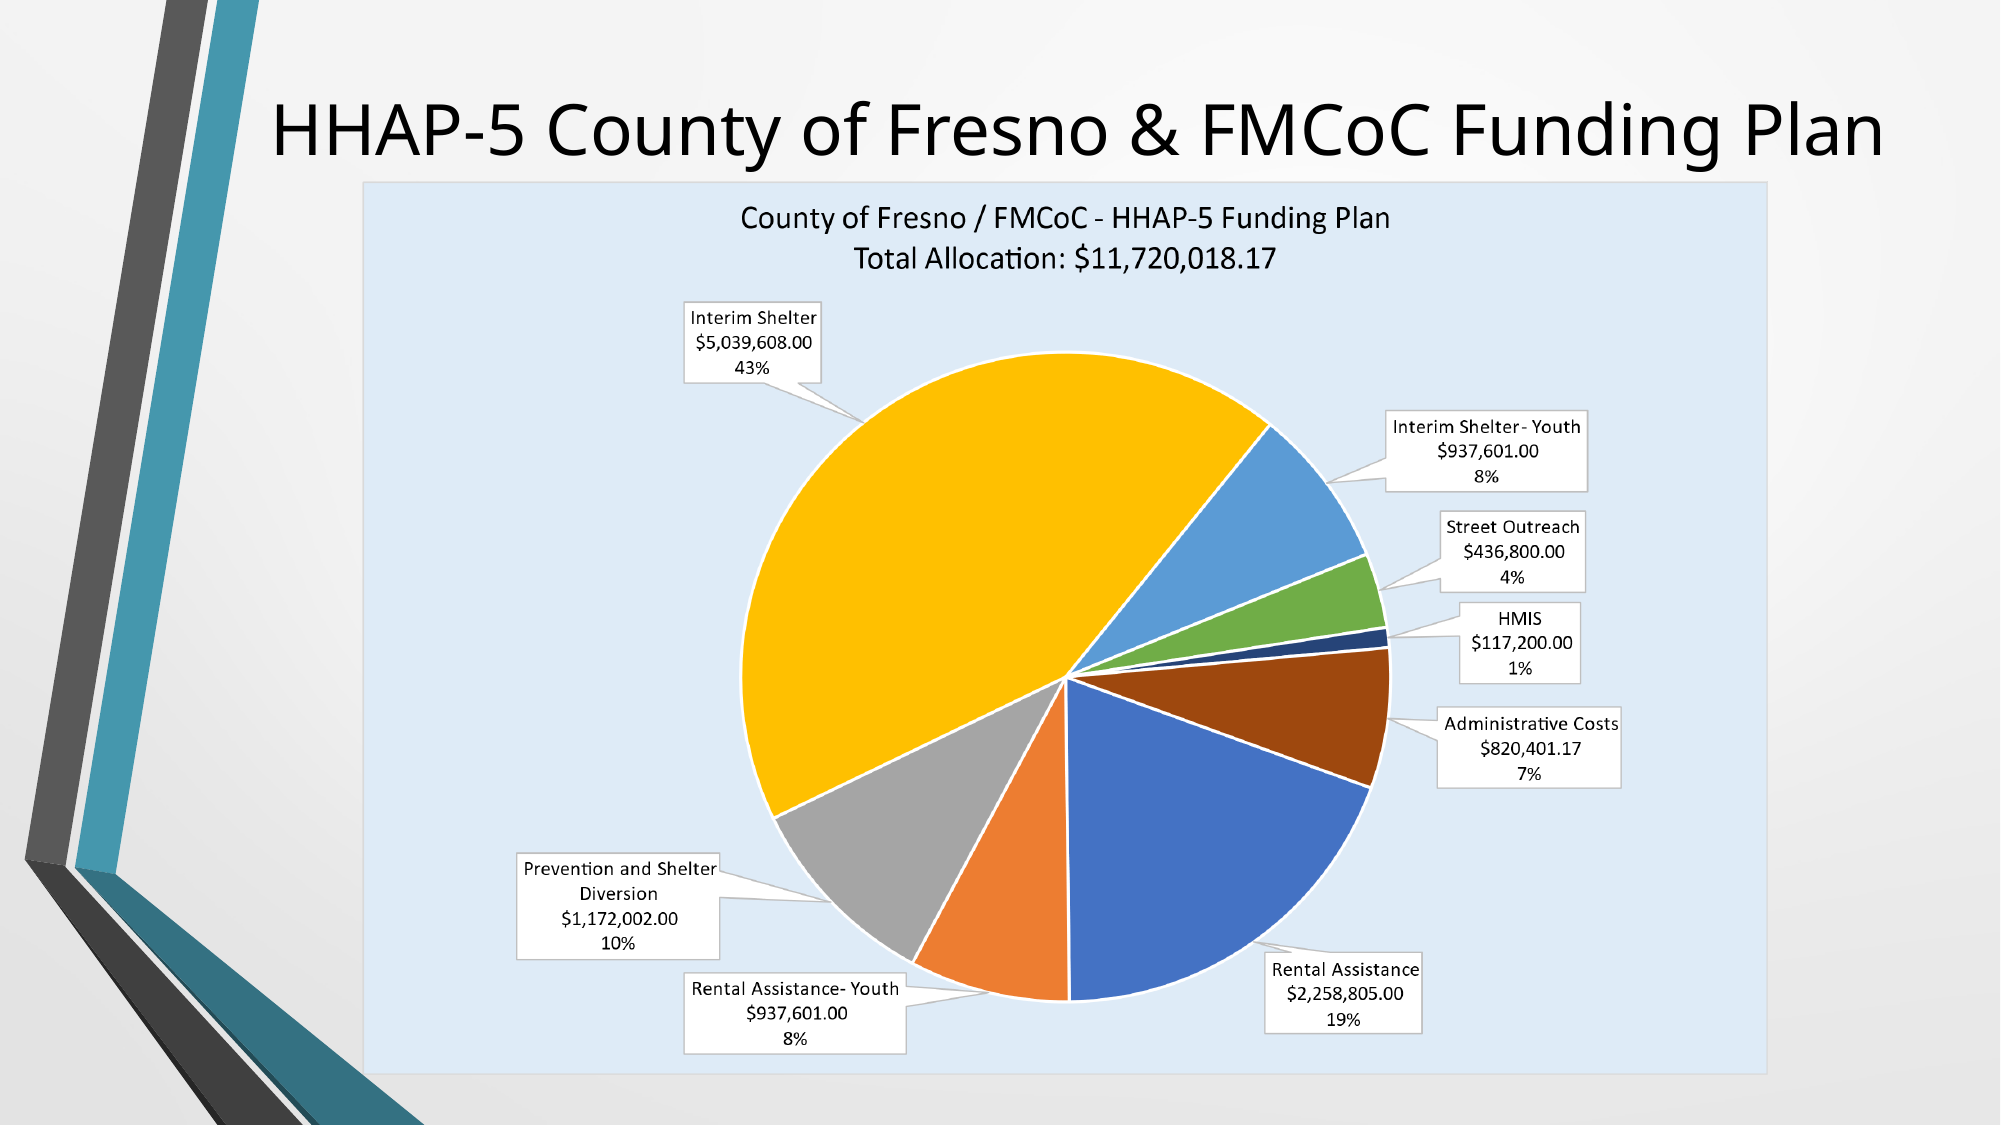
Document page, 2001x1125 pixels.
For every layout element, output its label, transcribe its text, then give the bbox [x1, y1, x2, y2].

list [362, 180, 1768, 1076]
title HHAP-5 County of Fresno & FMCoC Funding Plan [231, 46, 1928, 207]
